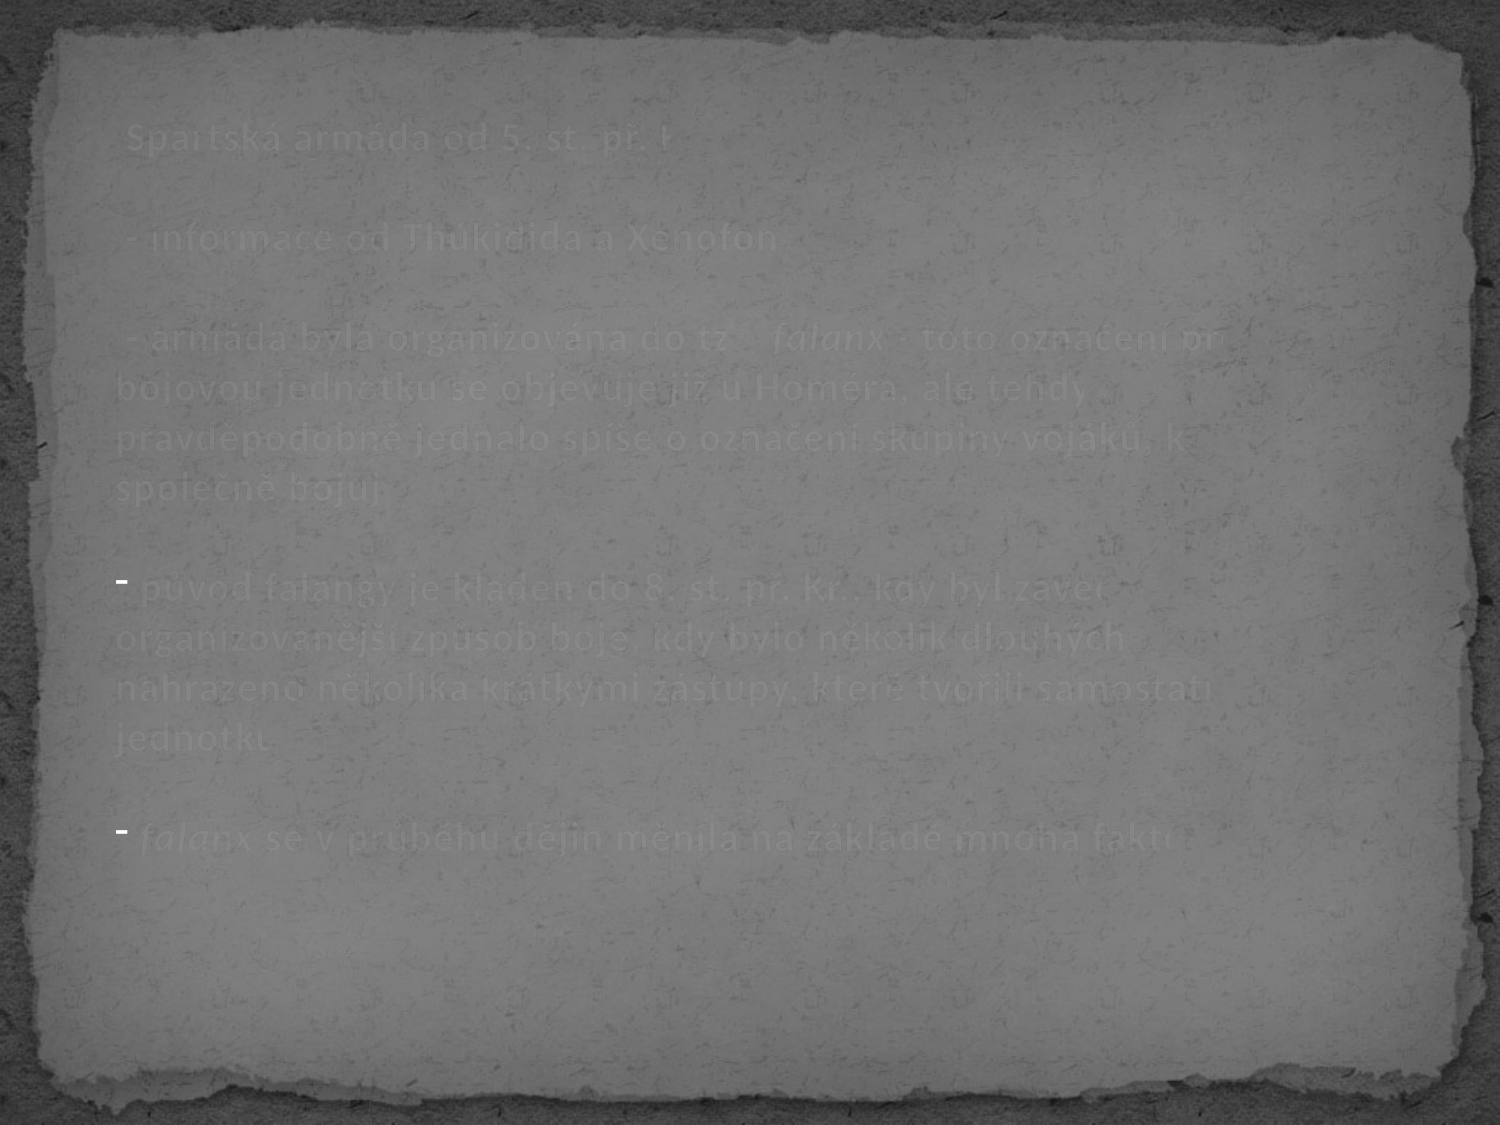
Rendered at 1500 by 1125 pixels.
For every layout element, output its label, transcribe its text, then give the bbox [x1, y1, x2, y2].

text_box Spartská armáda od 5. st. př. Kr. - informace od Thúkidida a Xenofonta - armáda byla organizována do tzv. falanx - toto označení pro bojovou jednotku se objevuje již u Homéra, ale tehdy se pravděpodobně jednalo spíše o označení skupiny vojáků, kteří společně bojují původ falangy je kladen do 8. st. př. Kr., kdy byl zaveden organizovanější způsob boje, kdy bylo několik dlouhých řad nahrazeno několika krátkými zástupy, které tvořili samostatnou jednotku falanx se v průběhu dějin měnila na základě mnoha faktorů [100, 101, 1412, 892]
